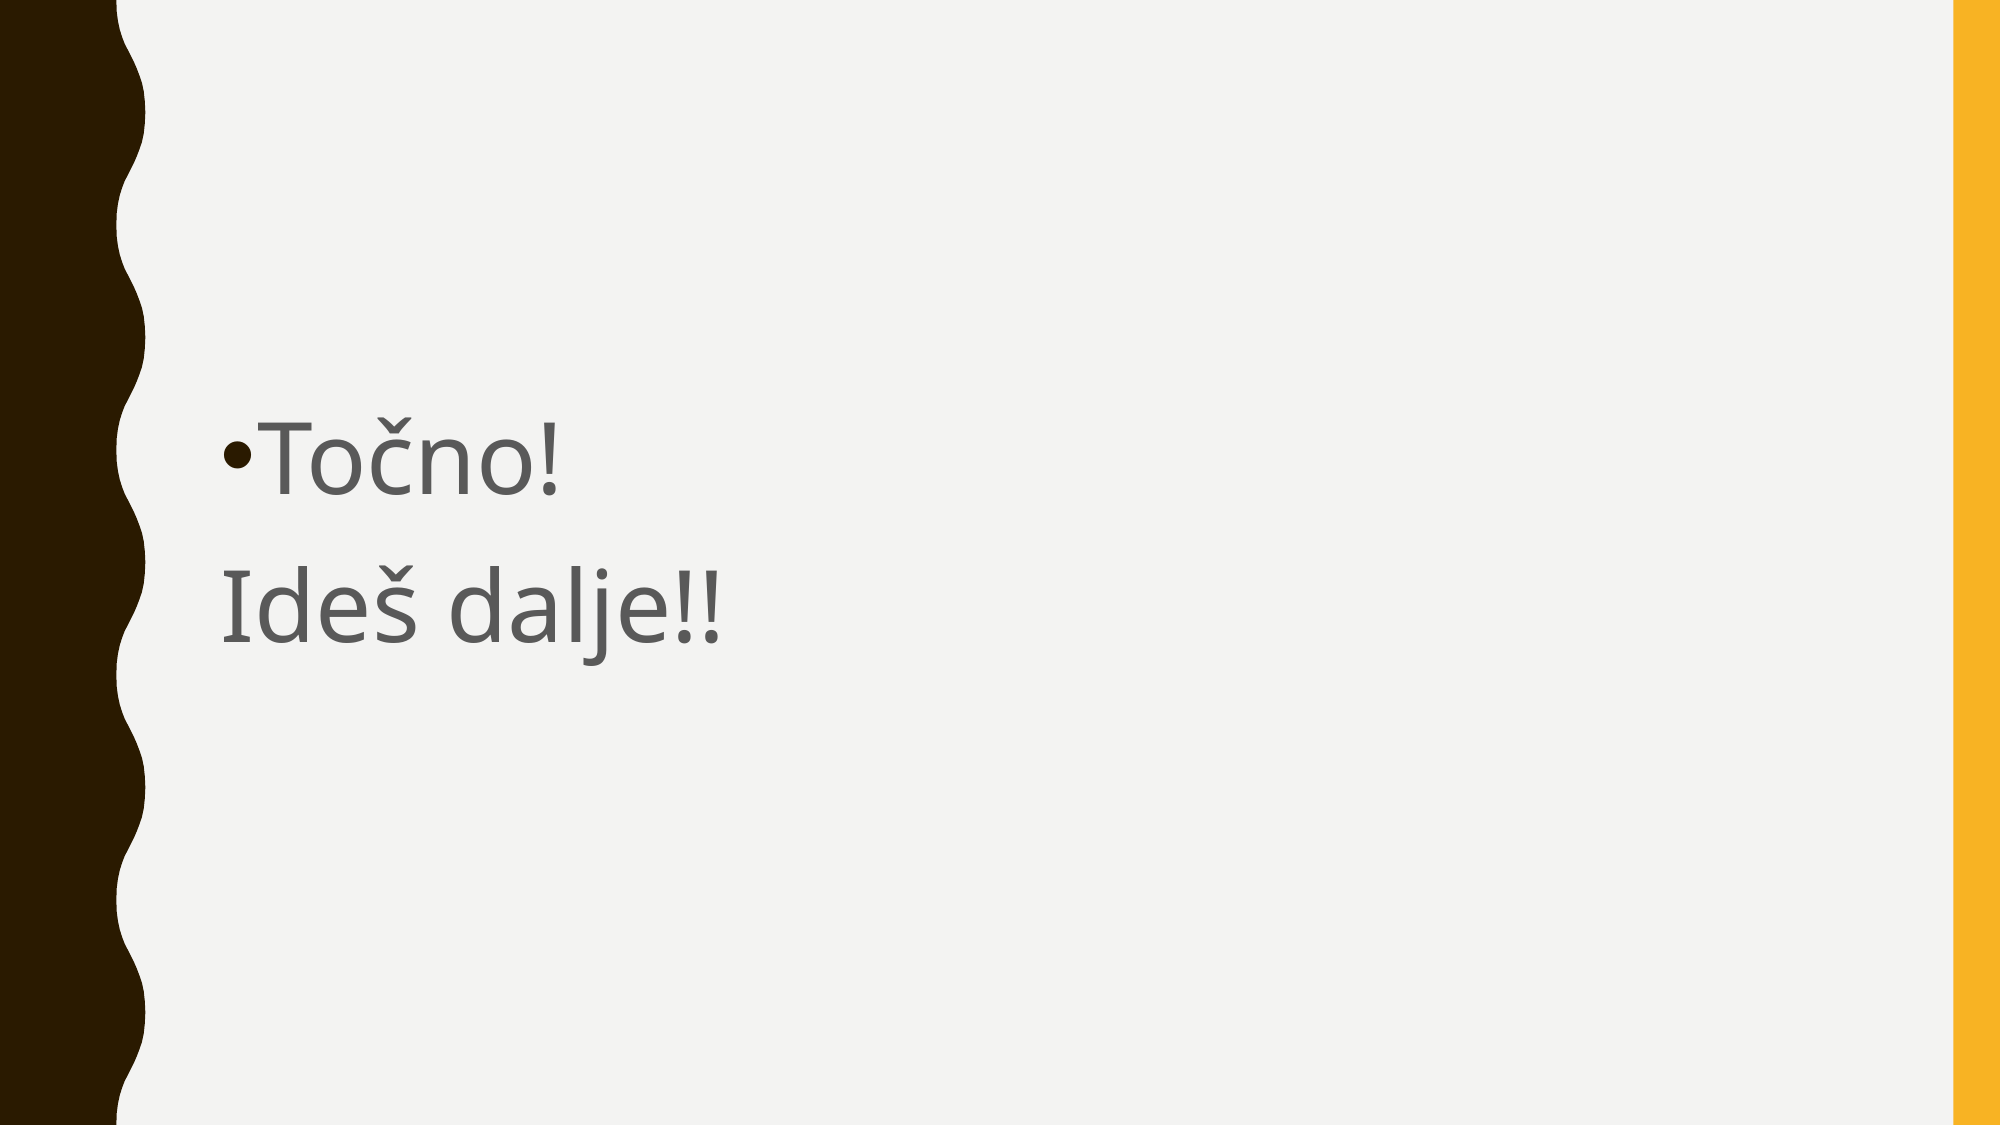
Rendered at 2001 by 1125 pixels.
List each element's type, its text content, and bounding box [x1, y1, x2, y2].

list Točno! Ideš dalje!! [205, 375, 1875, 965]
